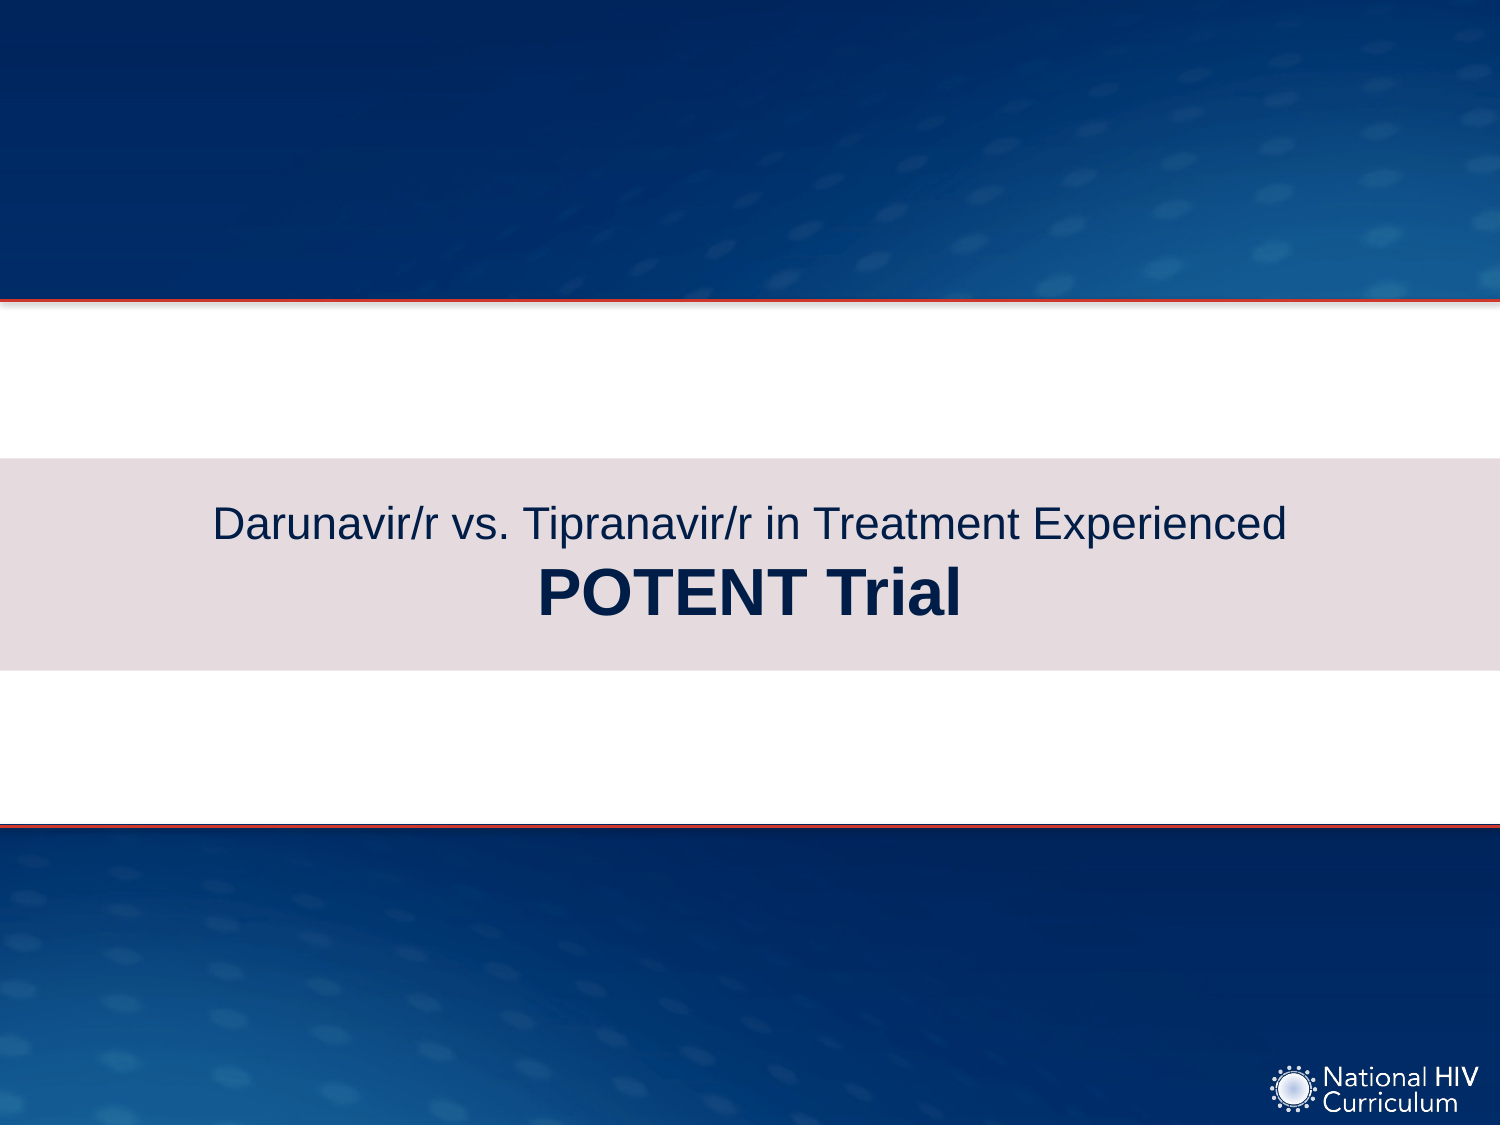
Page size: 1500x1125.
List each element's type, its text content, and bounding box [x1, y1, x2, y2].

picture [0, 828, 1500, 1125]
picture [0, 0, 1500, 299]
title Darunavir/r vs. Tipranavir/r in Treatment Experienced POTENT Trial [75, 460, 1426, 670]
